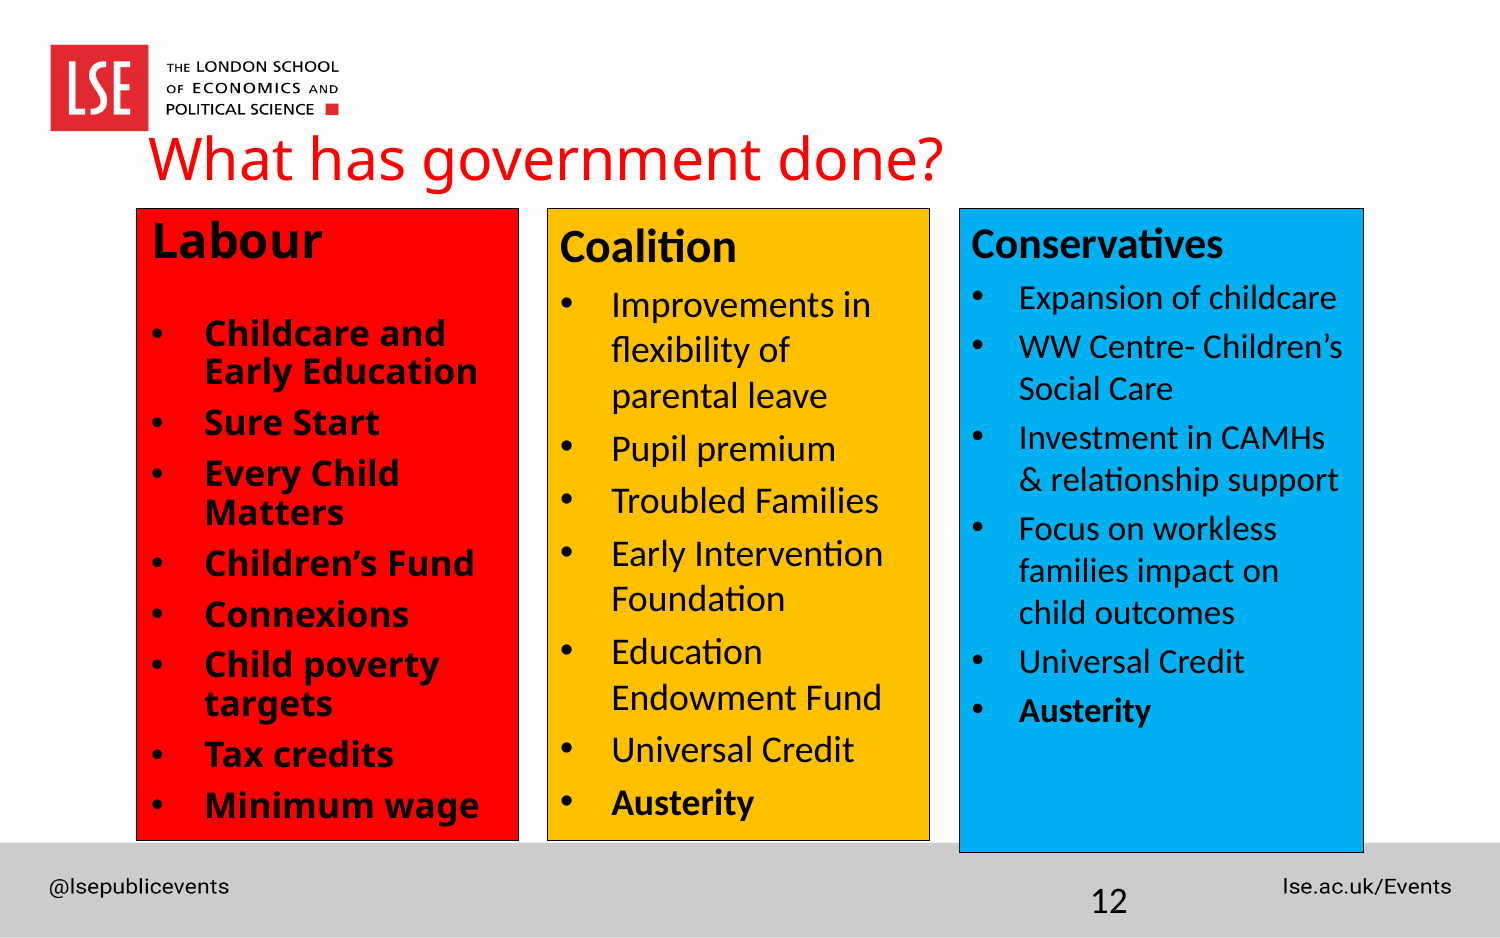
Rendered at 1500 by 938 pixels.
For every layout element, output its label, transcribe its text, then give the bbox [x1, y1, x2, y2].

text_box Conservatives Expansion of childcare WW Centre- Children’s Social Care Investment in CAMHs & relationship support Focus on workless families impact on child outcomes Universal Credit Austerity [959, 208, 1364, 853]
list Labour Childcare and Early Education Sure Start Every Child Matters Children’s Fund Connexions Child poverty targets Tax credits Minimum wage [136, 208, 519, 841]
text_box Coalition Improvements in flexibility of parental leave Pupil premium Troubled Families Early Intervention Foundation Education Endowment Fund Universal Credit Austerity [547, 208, 930, 841]
title What has government done? [133, 122, 1484, 214]
picture [0, 0, 1500, 938]
slide_number 12 [1074, 868, 1425, 919]
